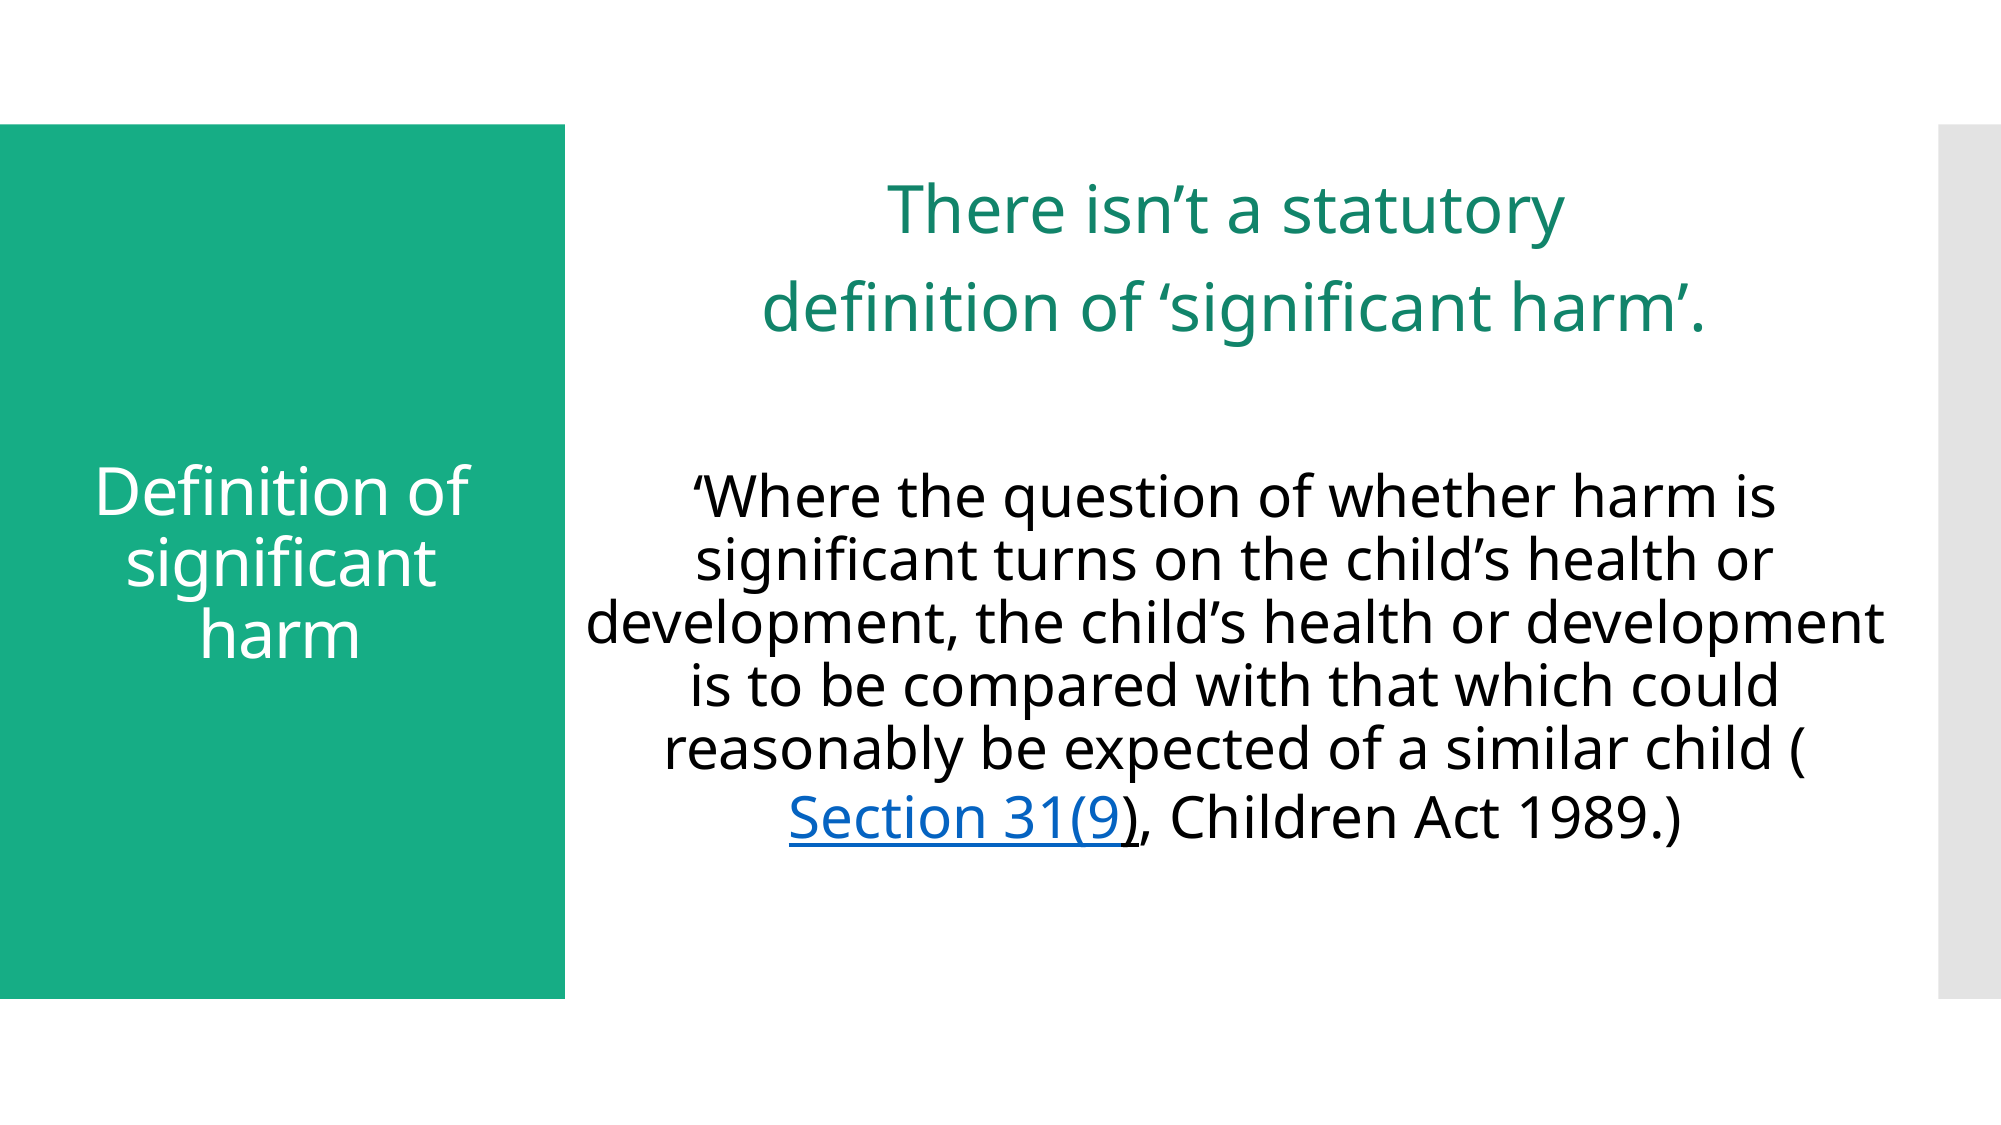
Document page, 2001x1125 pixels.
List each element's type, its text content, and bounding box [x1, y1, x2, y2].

title Definition of significant harm [41, 455, 521, 675]
list There isn’t a statutory definition of ‘significant harm’. ‘Where the question of whether harm is significant turns on the child’s health or development, the child’s health or development is to be compared with that which could reasonably be expected of a similar child (Section 31(9), Children Act 1989.) [568, 168, 1903, 954]
